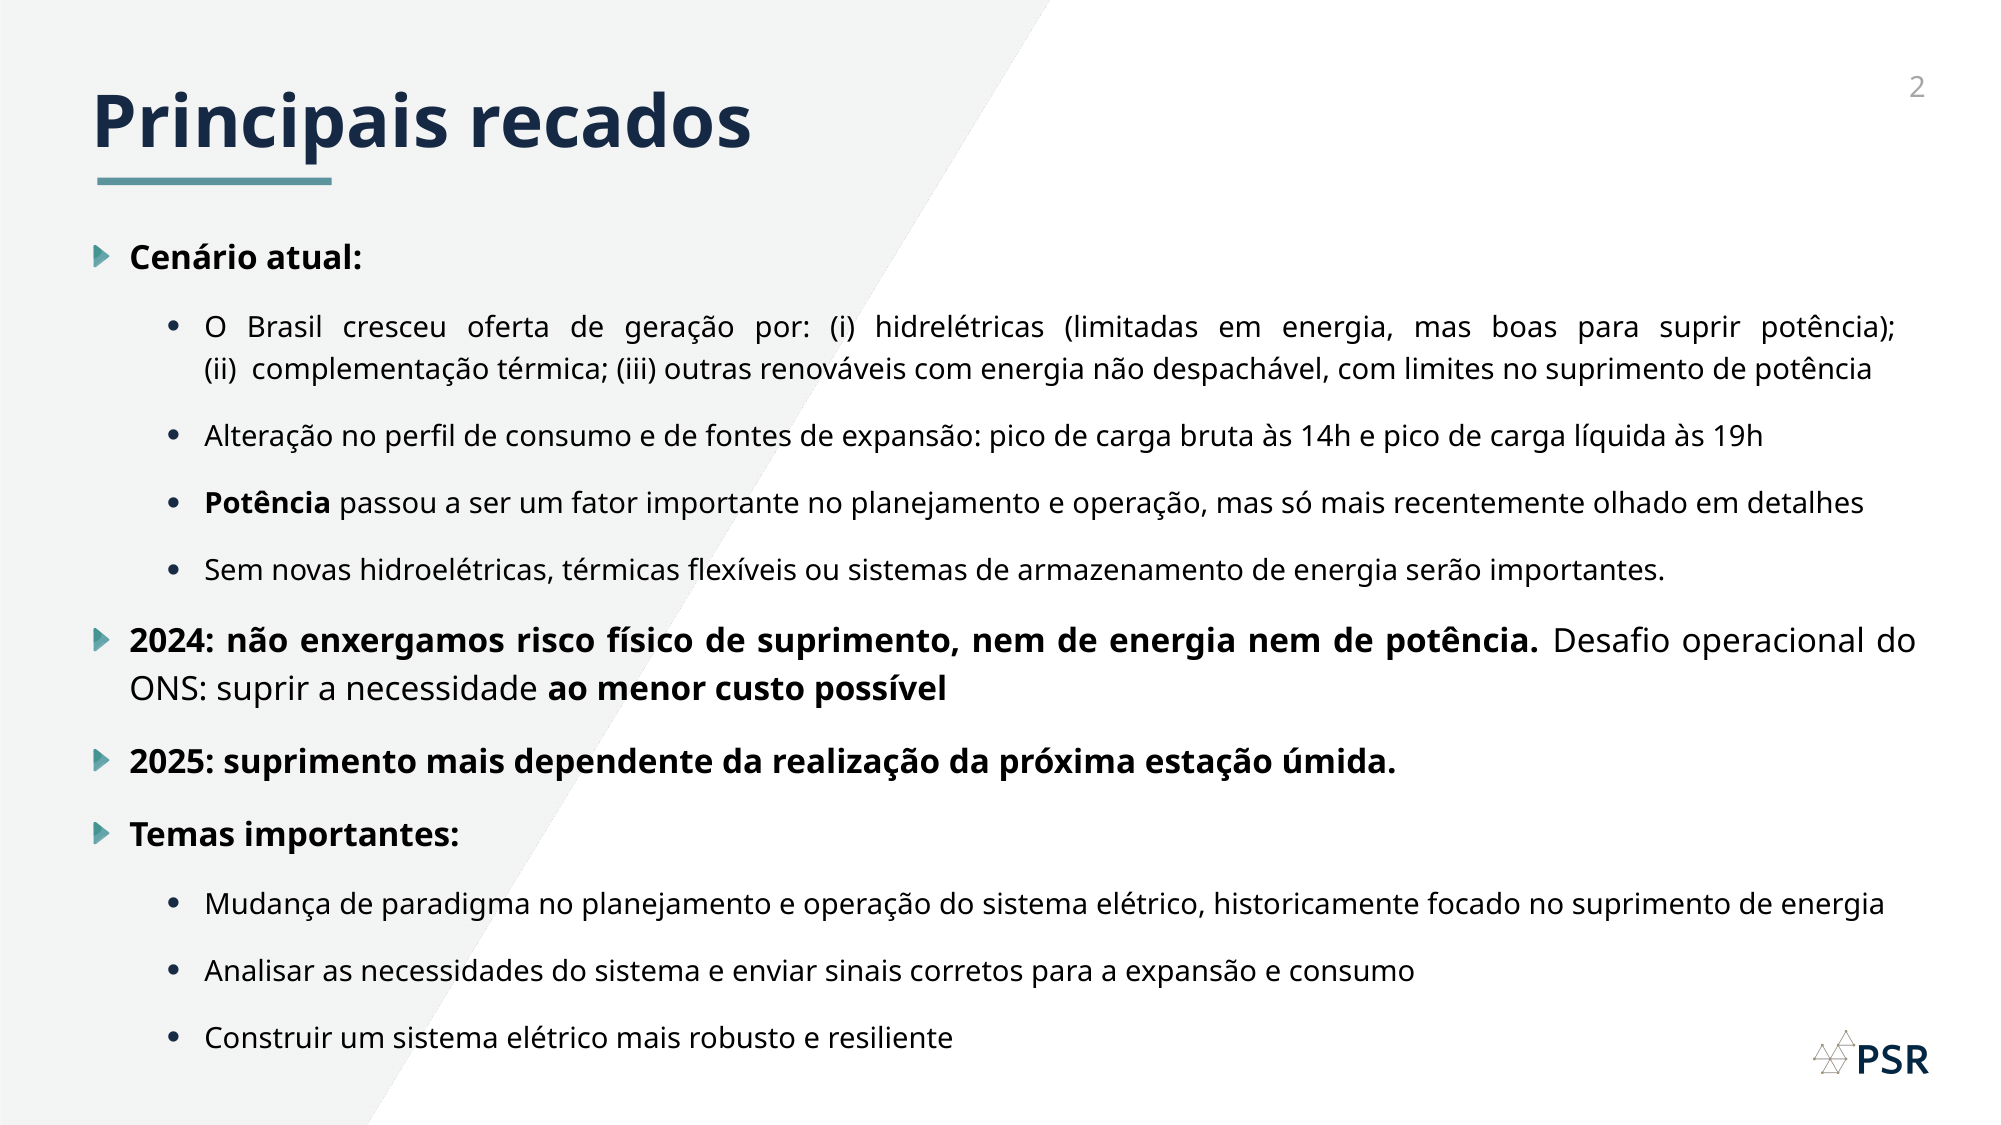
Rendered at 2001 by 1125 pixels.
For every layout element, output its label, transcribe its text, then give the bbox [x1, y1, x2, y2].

picture [91, 627, 111, 652]
title Principais recados [76, 70, 1802, 177]
picture [0, 0, 1050, 1125]
picture [91, 821, 111, 845]
picture [91, 748, 111, 772]
picture [91, 244, 111, 268]
list Cenário atual: O Brasil cresceu oferta de geração por: (i) hidrelétricas (limitadas em energia, mas boas para suprir potência); (ii) complementação térmica; (iii) outras renováveis com energia não despachável, com limites no suprimento de potência Alteração no perfil de consumo e de fontes de expansão: pico de carga bruta às 14h e pico de carga líquida às 19h Potência passou a ser um fator importante no planejamento e operação, mas só mais recentemente olhado em detalhes Sem novas hidroelétricas, térmicas flexíveis ou sistemas de armazenamento de energia serão importantes. 2024: não enxergamos risco físico de suprimento, nem de energia nem de potência. Desafio operacional do ONS: suprir a necessidade ao menor custo possível 2025: suprimento mais dependente da realização da próxima estação úmida. Temas importantes: Mudança de paradigma no planejamento e operação do sistema elétrico, historicamente focado no suprimento de energia Analisar as necessidades do sistema e enviar sinais corretos para a expansão e consumo Construir um sistema elétrico mais robusto e resiliente [76, 220, 1932, 1125]
